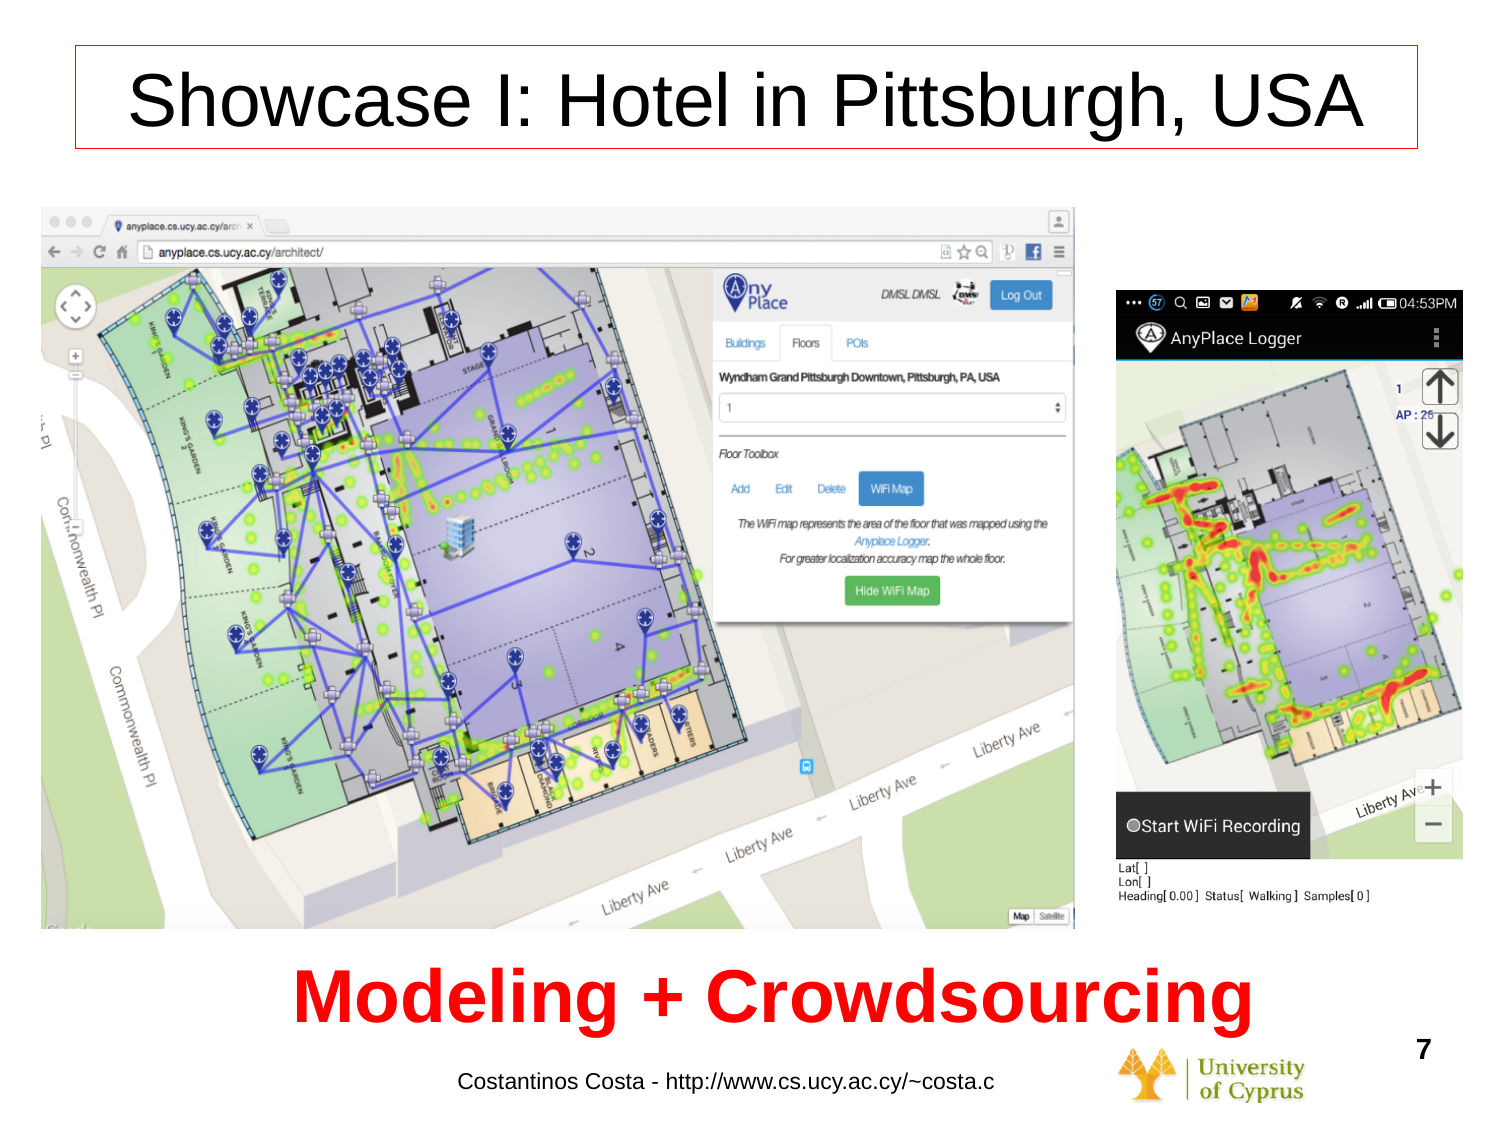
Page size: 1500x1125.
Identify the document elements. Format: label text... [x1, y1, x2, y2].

picture [1115, 290, 1463, 907]
picture [40, 207, 1075, 929]
title Showcase I: Hotel in Pittsburgh, USA [75, 45, 1418, 149]
text_box Modeling + Crowdsourcing [277, 940, 1317, 1046]
picture [1116, 1046, 1306, 1103]
